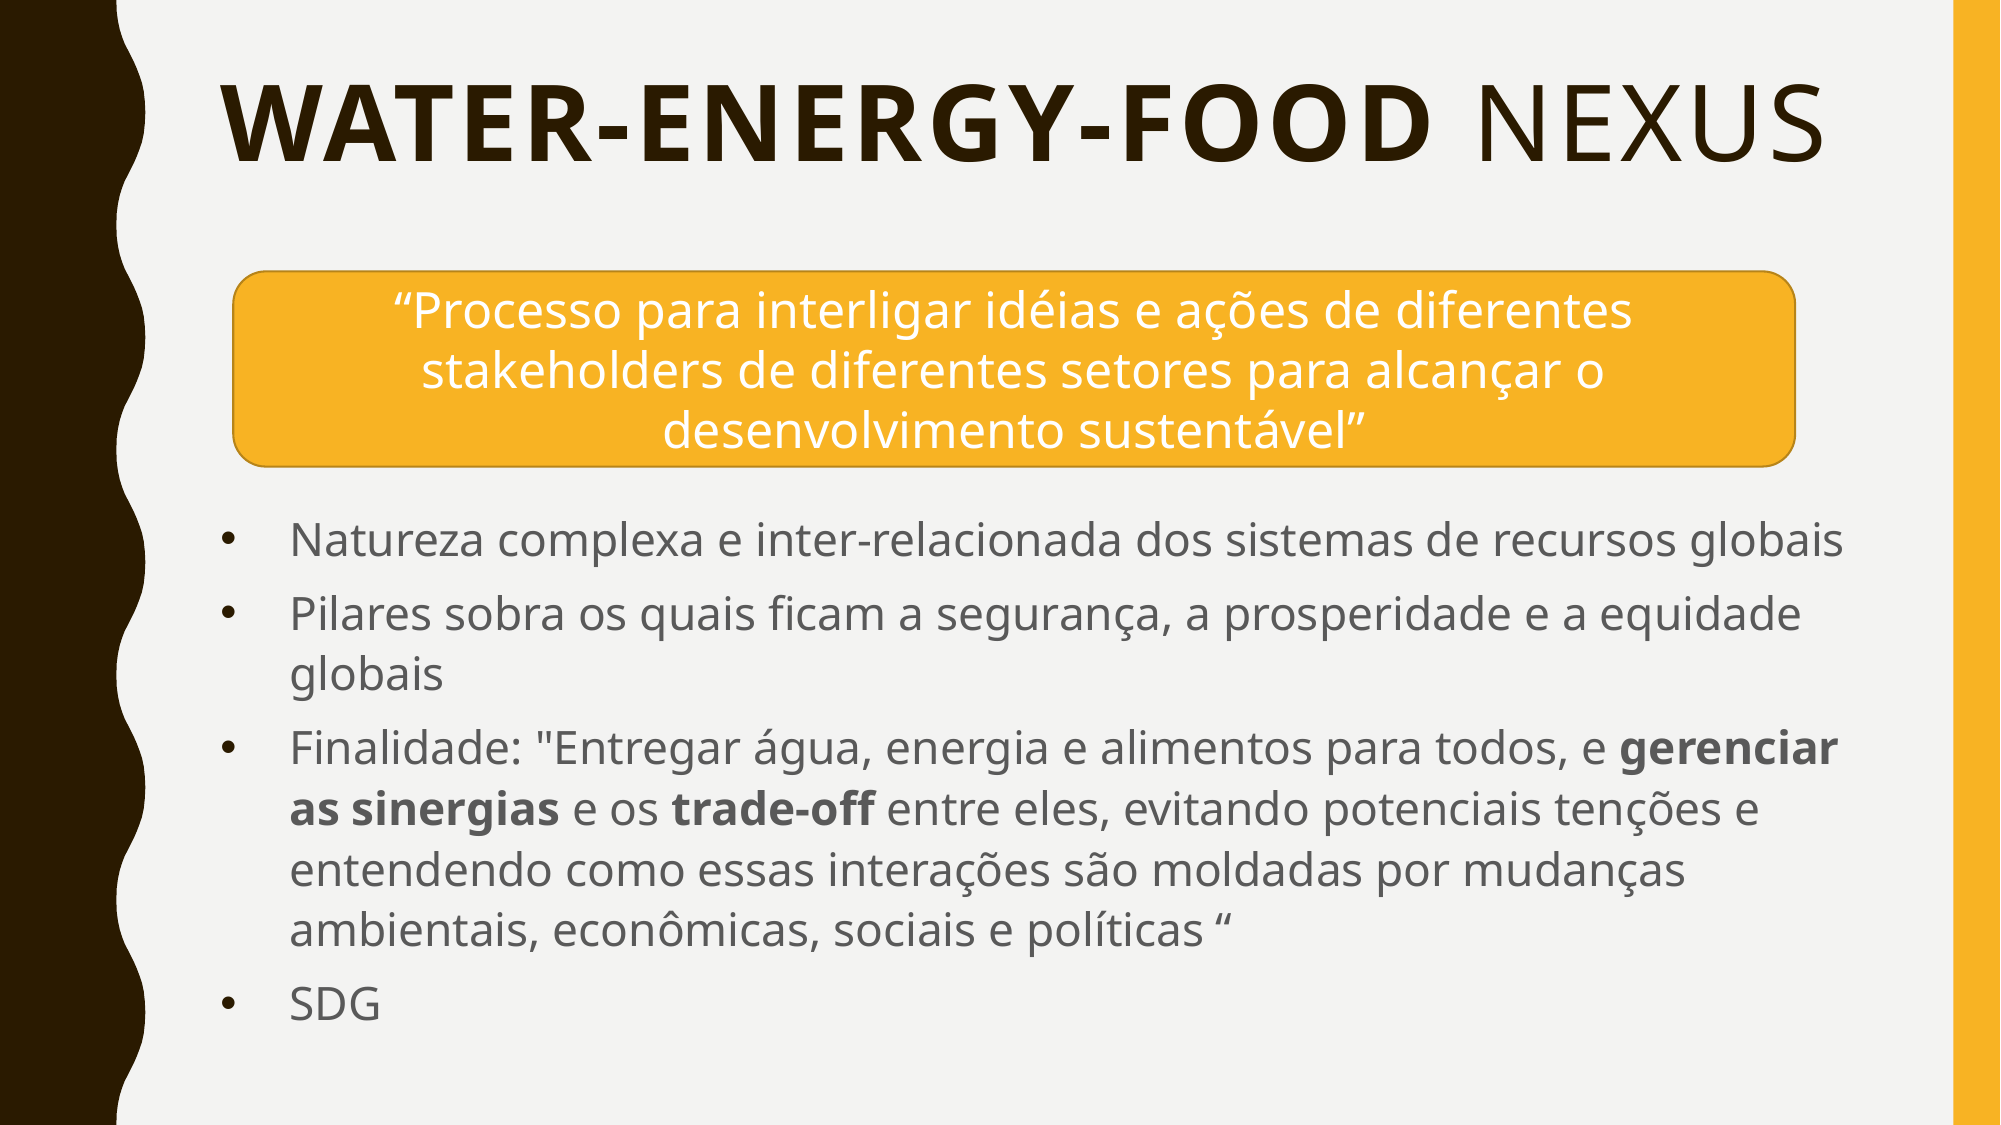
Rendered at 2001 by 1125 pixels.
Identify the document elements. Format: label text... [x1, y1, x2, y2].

title WATER-ENERGY-FOOD Nexus [205, 62, 1875, 308]
text_box “Processo para interligar idéias e ações de diferentes stakeholders de diferentes setores para alcançar o desenvolvimento sustentável” [232, 270, 1797, 468]
list Natureza complexa e inter-relacionada dos sistemas de recursos globais Pilares sobra os quais ficam a segurança, a prosperidade e a equidade globais Finalidade: "Entregar água, energia e alimentos para todos, e gerenciar as sinergias e os trade-off entre eles, evitando potenciais tenções e entendendo como essas interações são moldadas por mudanças ambientais, econômicas, sociais e políticas “ SDG [205, 497, 1875, 1087]
